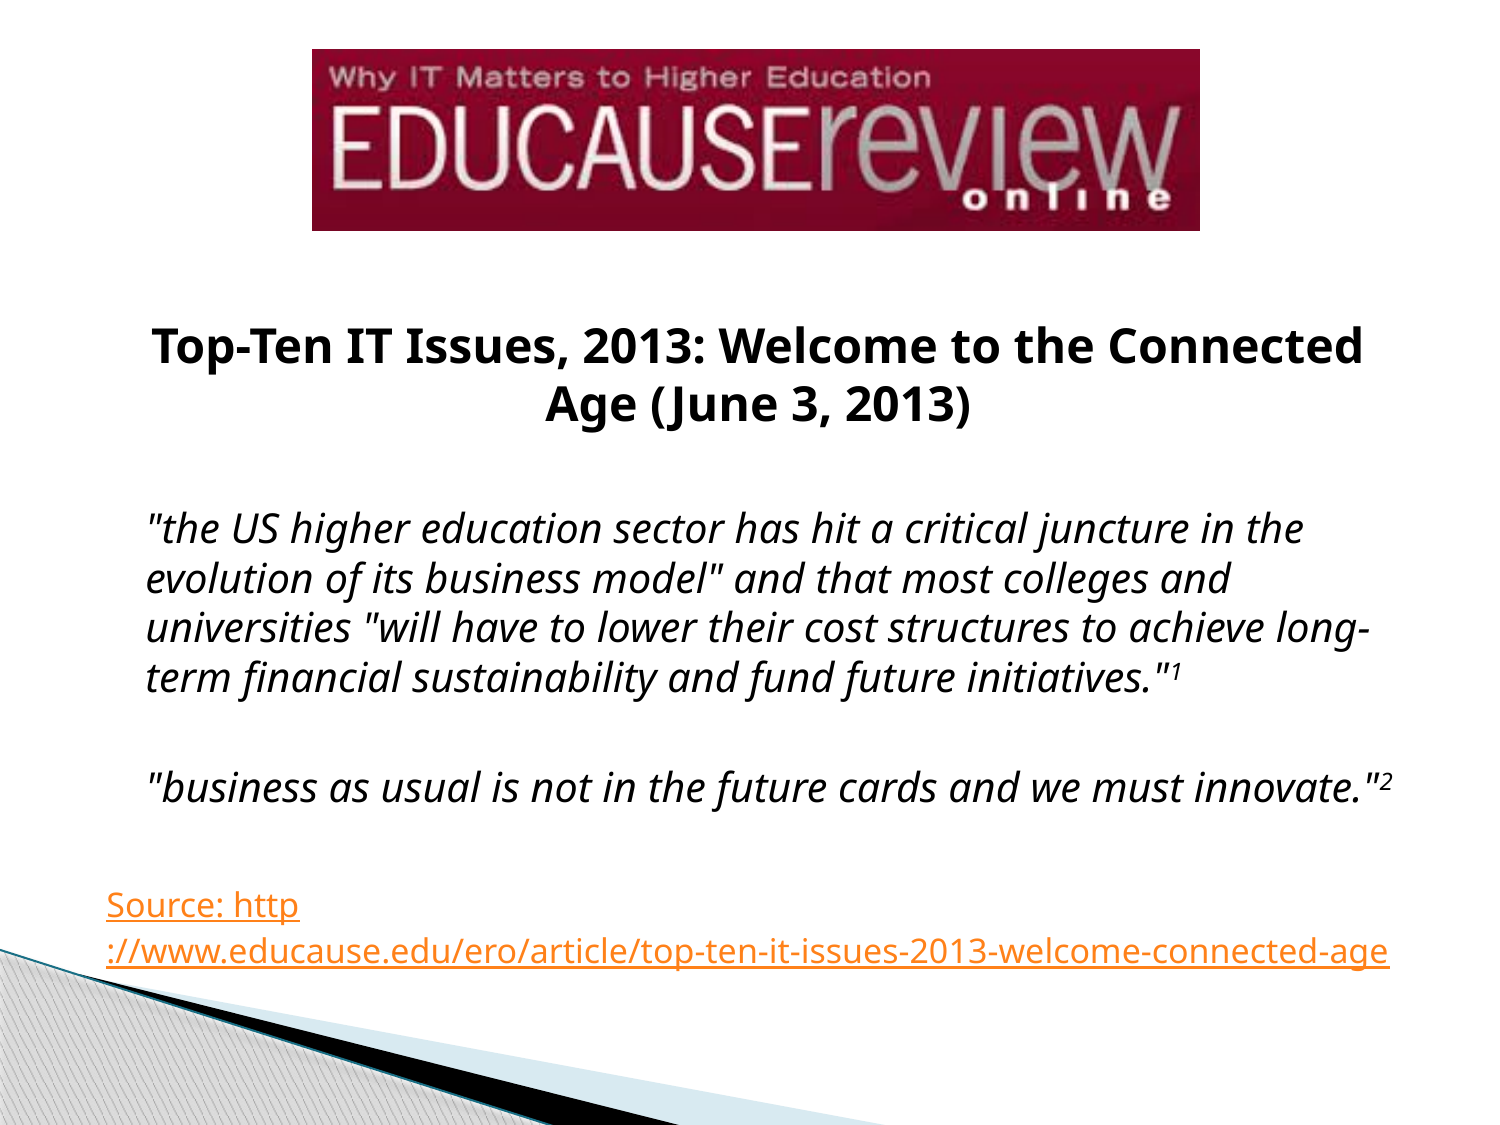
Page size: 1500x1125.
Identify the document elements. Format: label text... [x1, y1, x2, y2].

picture [312, 49, 1201, 232]
list Top-Ten IT Issues, 2013: Welcome to the Connected Age (June 3, 2013) "the US higher education sector has hit a critical juncture in the evolution of its business model" and that most colleges and universities "will have to lower their cost structures to achieve long-term financial sustainability and fund future initiatives."1 "business as usual is not in the future cards and we must innovate."2 Source: http://www.educause.edu/ero/article/top-ten-it-issues-2013-welcome-connected-age [75, 243, 1425, 986]
